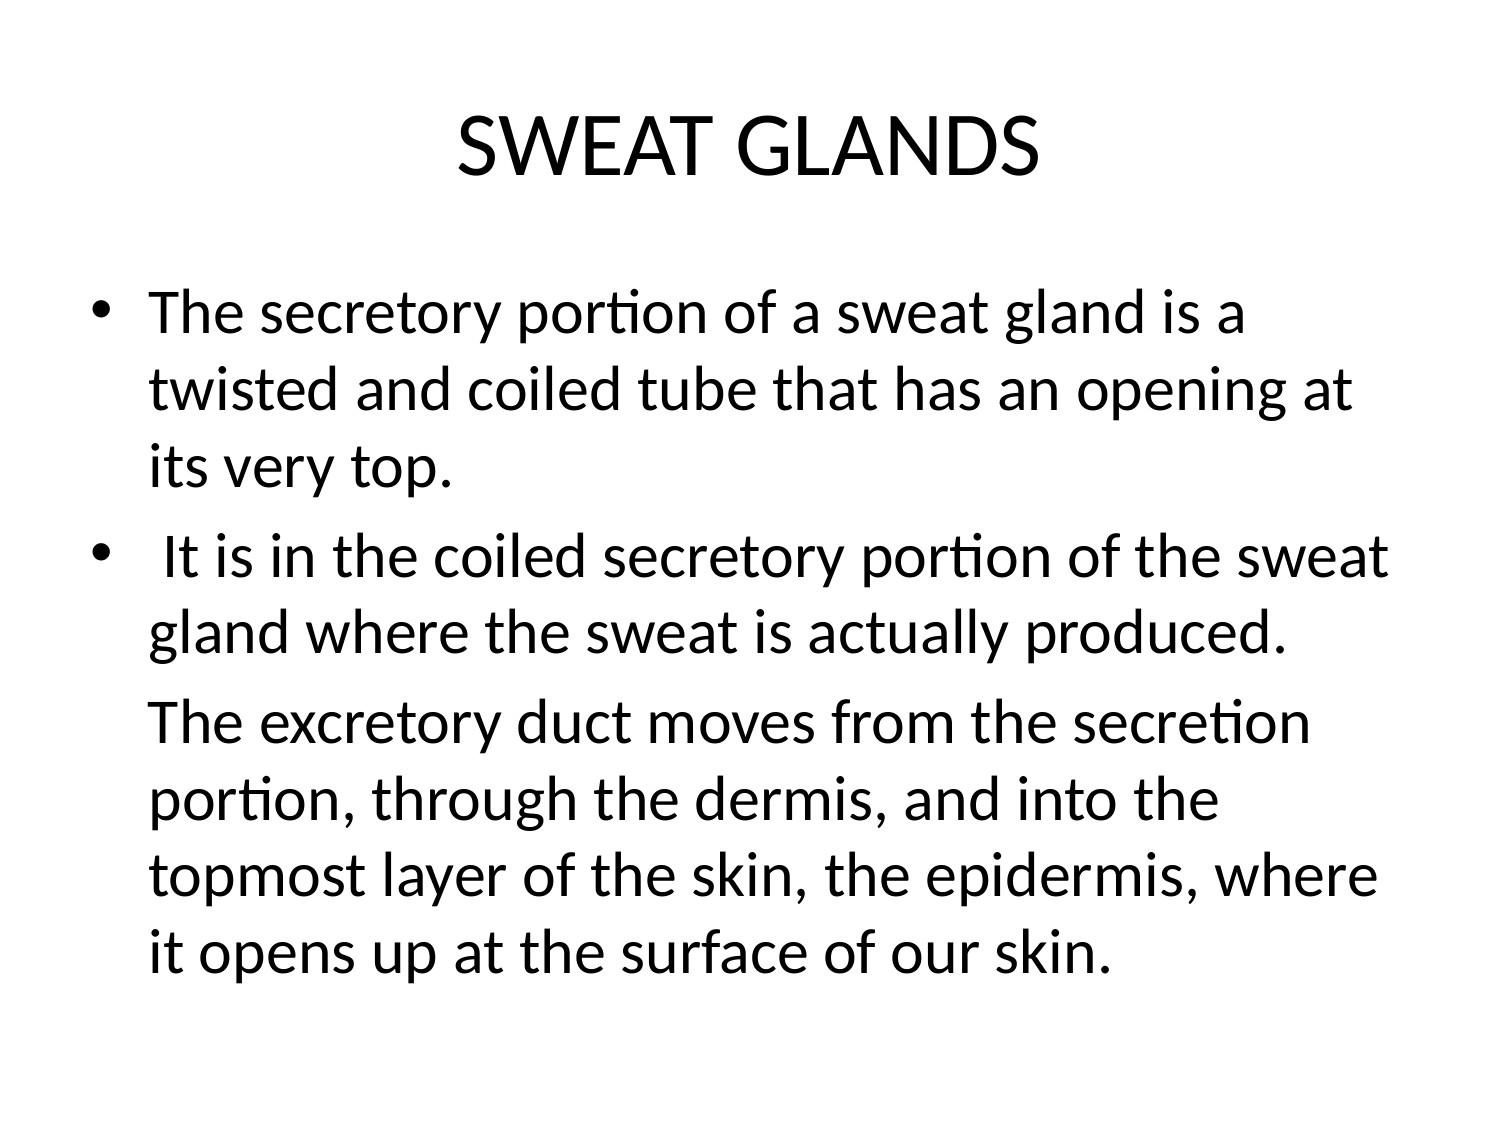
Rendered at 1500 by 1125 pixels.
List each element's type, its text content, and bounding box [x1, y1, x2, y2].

title SWEAT GLANDS [75, 45, 1425, 233]
list The secretory portion of a sweat gland is a twisted and coiled tube that has an opening at its very top. It is in the coiled secretory portion of the sweat gland where the sweat is actually produced. The excretory duct moves from the secretion portion, through the dermis, and into the topmost layer of the skin, the epidermis, where it opens up at the surface of our skin. [75, 262, 1425, 1005]
